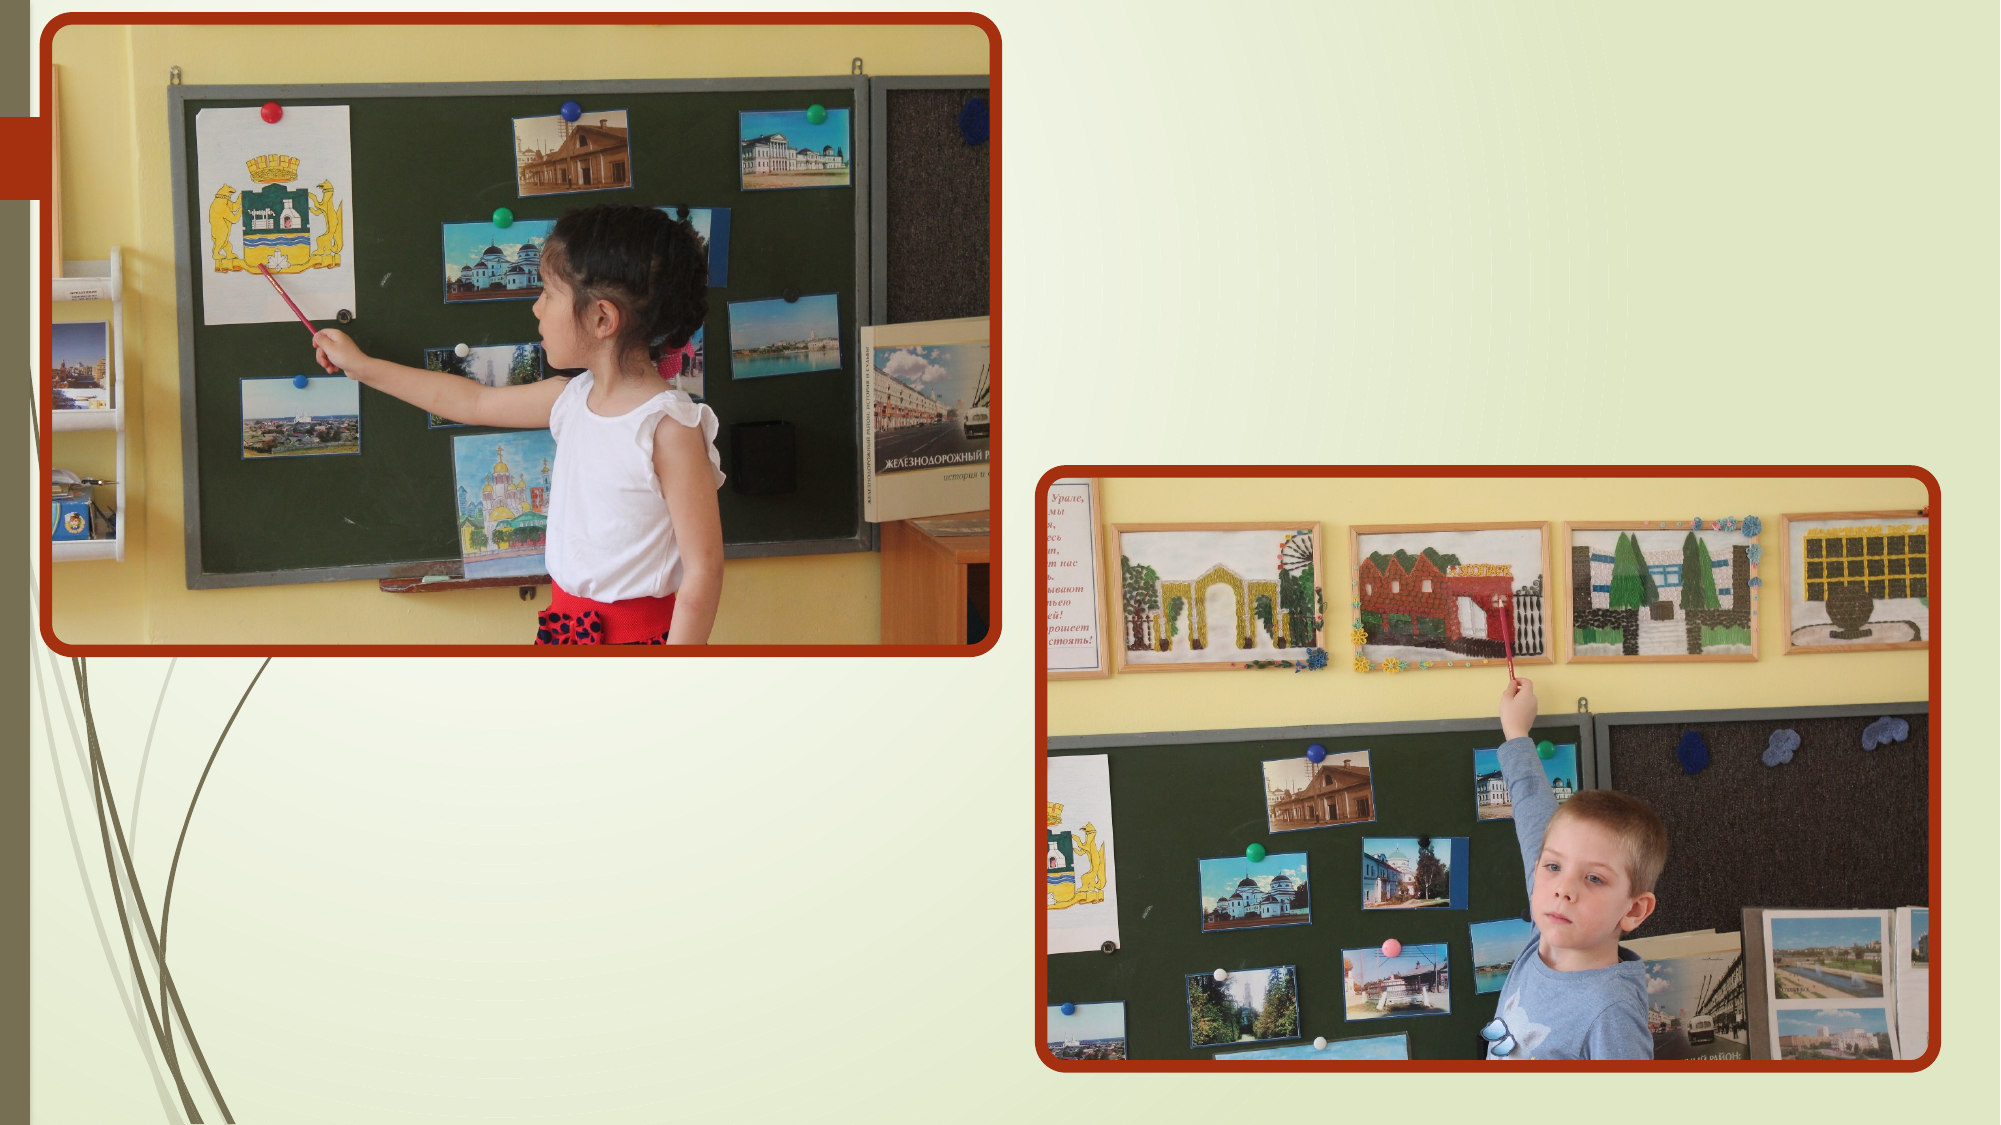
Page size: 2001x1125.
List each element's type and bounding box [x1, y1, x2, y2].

picture [45, 18, 997, 652]
picture [1040, 471, 1936, 1067]
